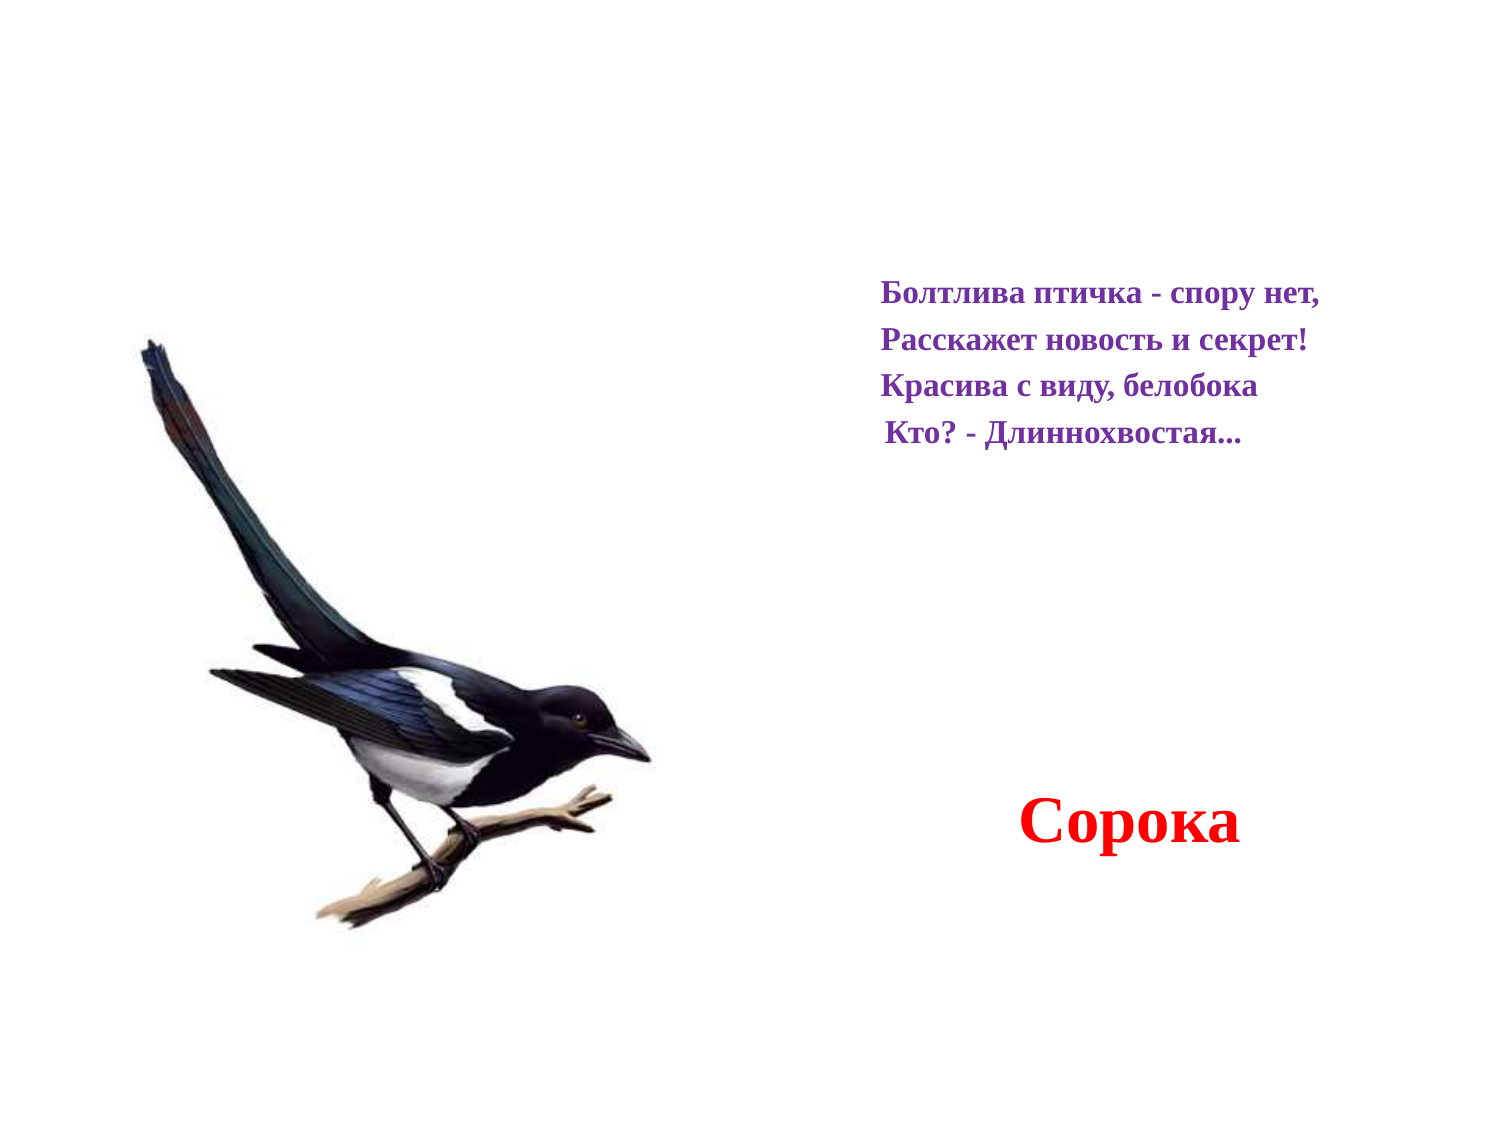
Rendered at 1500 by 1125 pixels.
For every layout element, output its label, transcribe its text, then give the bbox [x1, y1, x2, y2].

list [93, 320, 719, 947]
list Болтлива птичка - спору нет, Расскажет новость и секрет! Красива с виду, белобока Кто? - Длиннохвостая... Сорока [762, 262, 1425, 1005]
